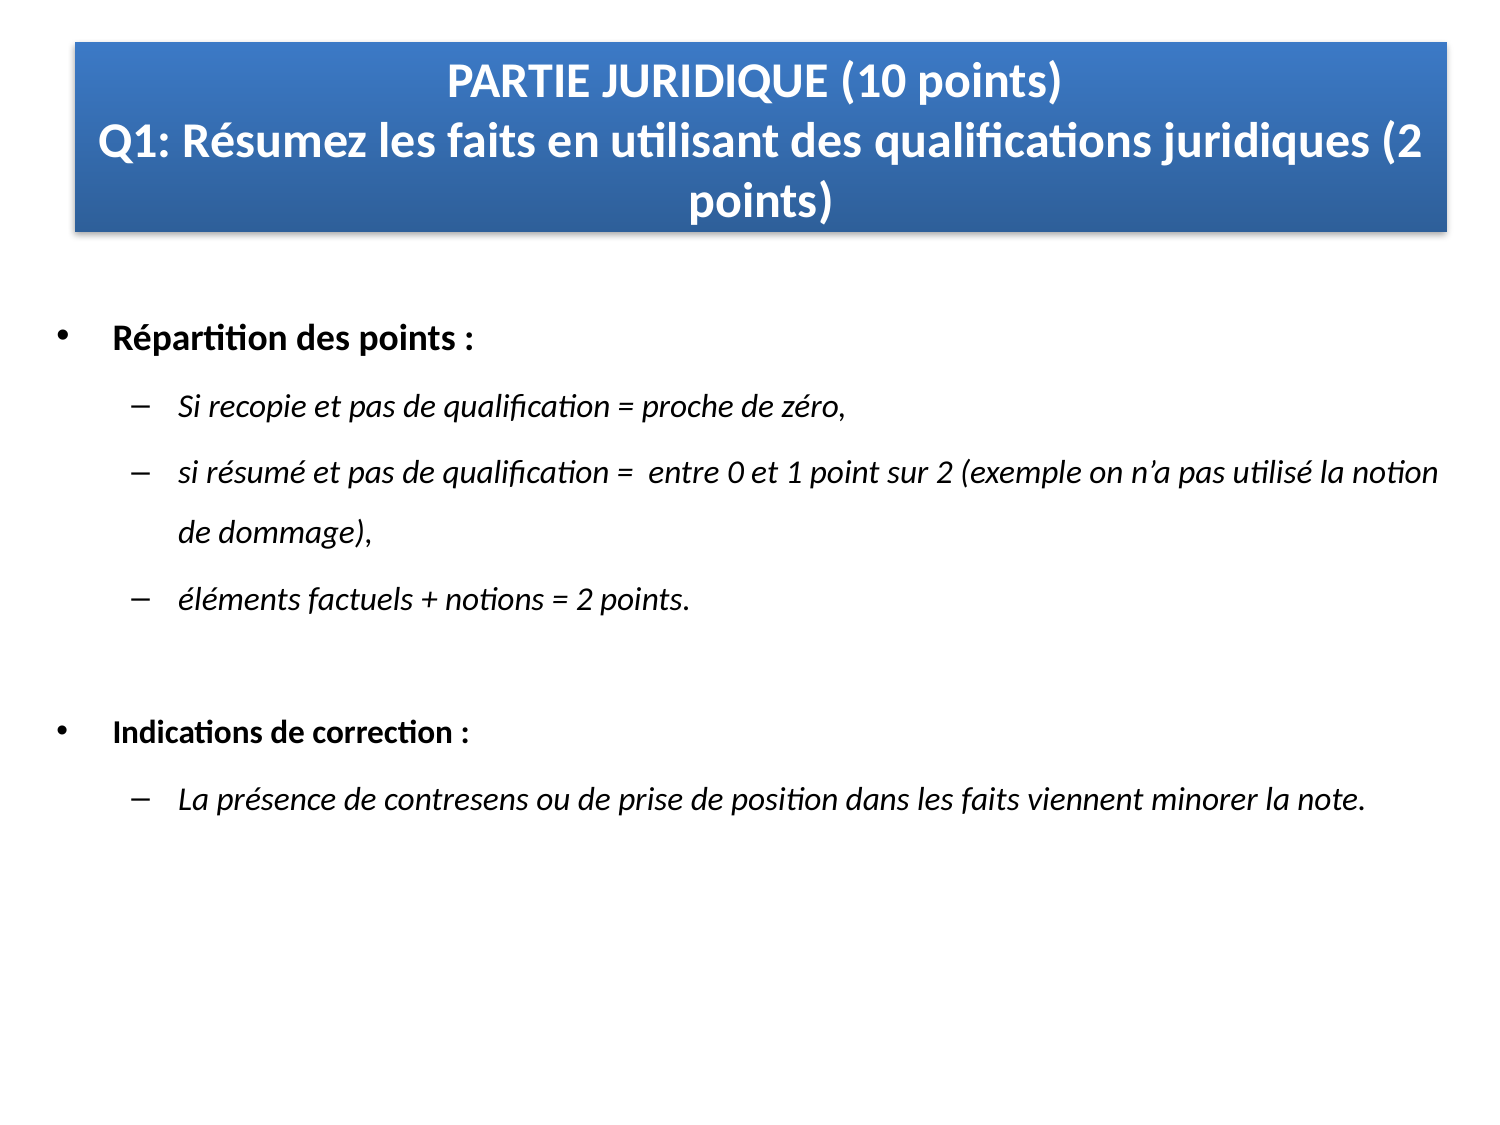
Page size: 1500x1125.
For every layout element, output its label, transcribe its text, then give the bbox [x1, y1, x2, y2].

title PARTIE JURIDIQUE (10 points) Q1: Résumez les faits en utilisant des qualifications juridiques (2 points) [75, 42, 1447, 232]
list Répartition des points : Si recopie et pas de qualification = proche de zéro, si résumé et pas de qualification = entre 0 et 1 point sur 2 (exemple on n’a pas utilisé la notion de dommage), éléments factuels + notions = 2 points. Indications de correction : La présence de contresens ou de prise de position dans les faits viennent minorer la note. [41, 262, 1471, 916]
